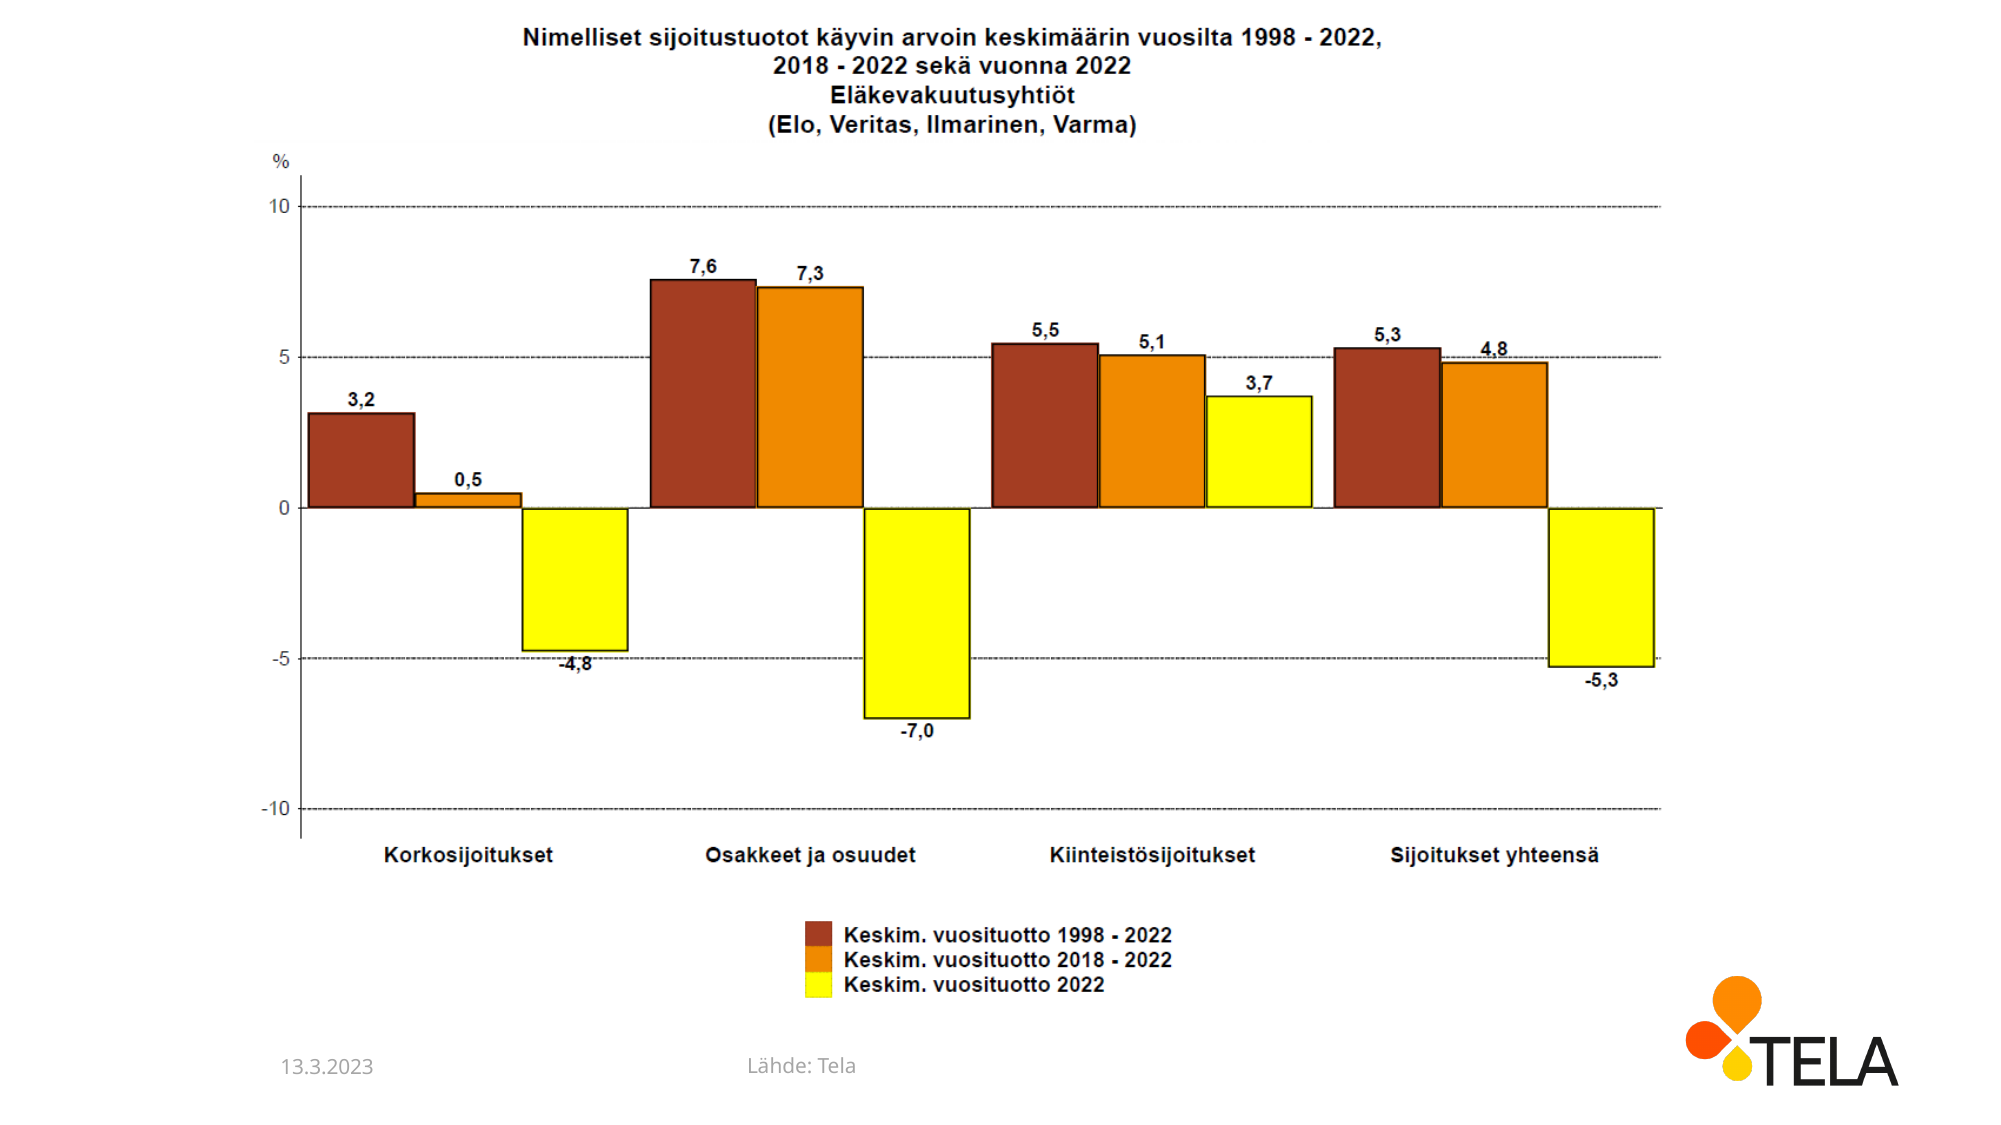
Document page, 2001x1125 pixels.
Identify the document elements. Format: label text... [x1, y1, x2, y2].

picture [243, 15, 1910, 1097]
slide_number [265, 1045, 732, 1106]
footer Lähde: Tela [732, 1045, 1366, 1106]
